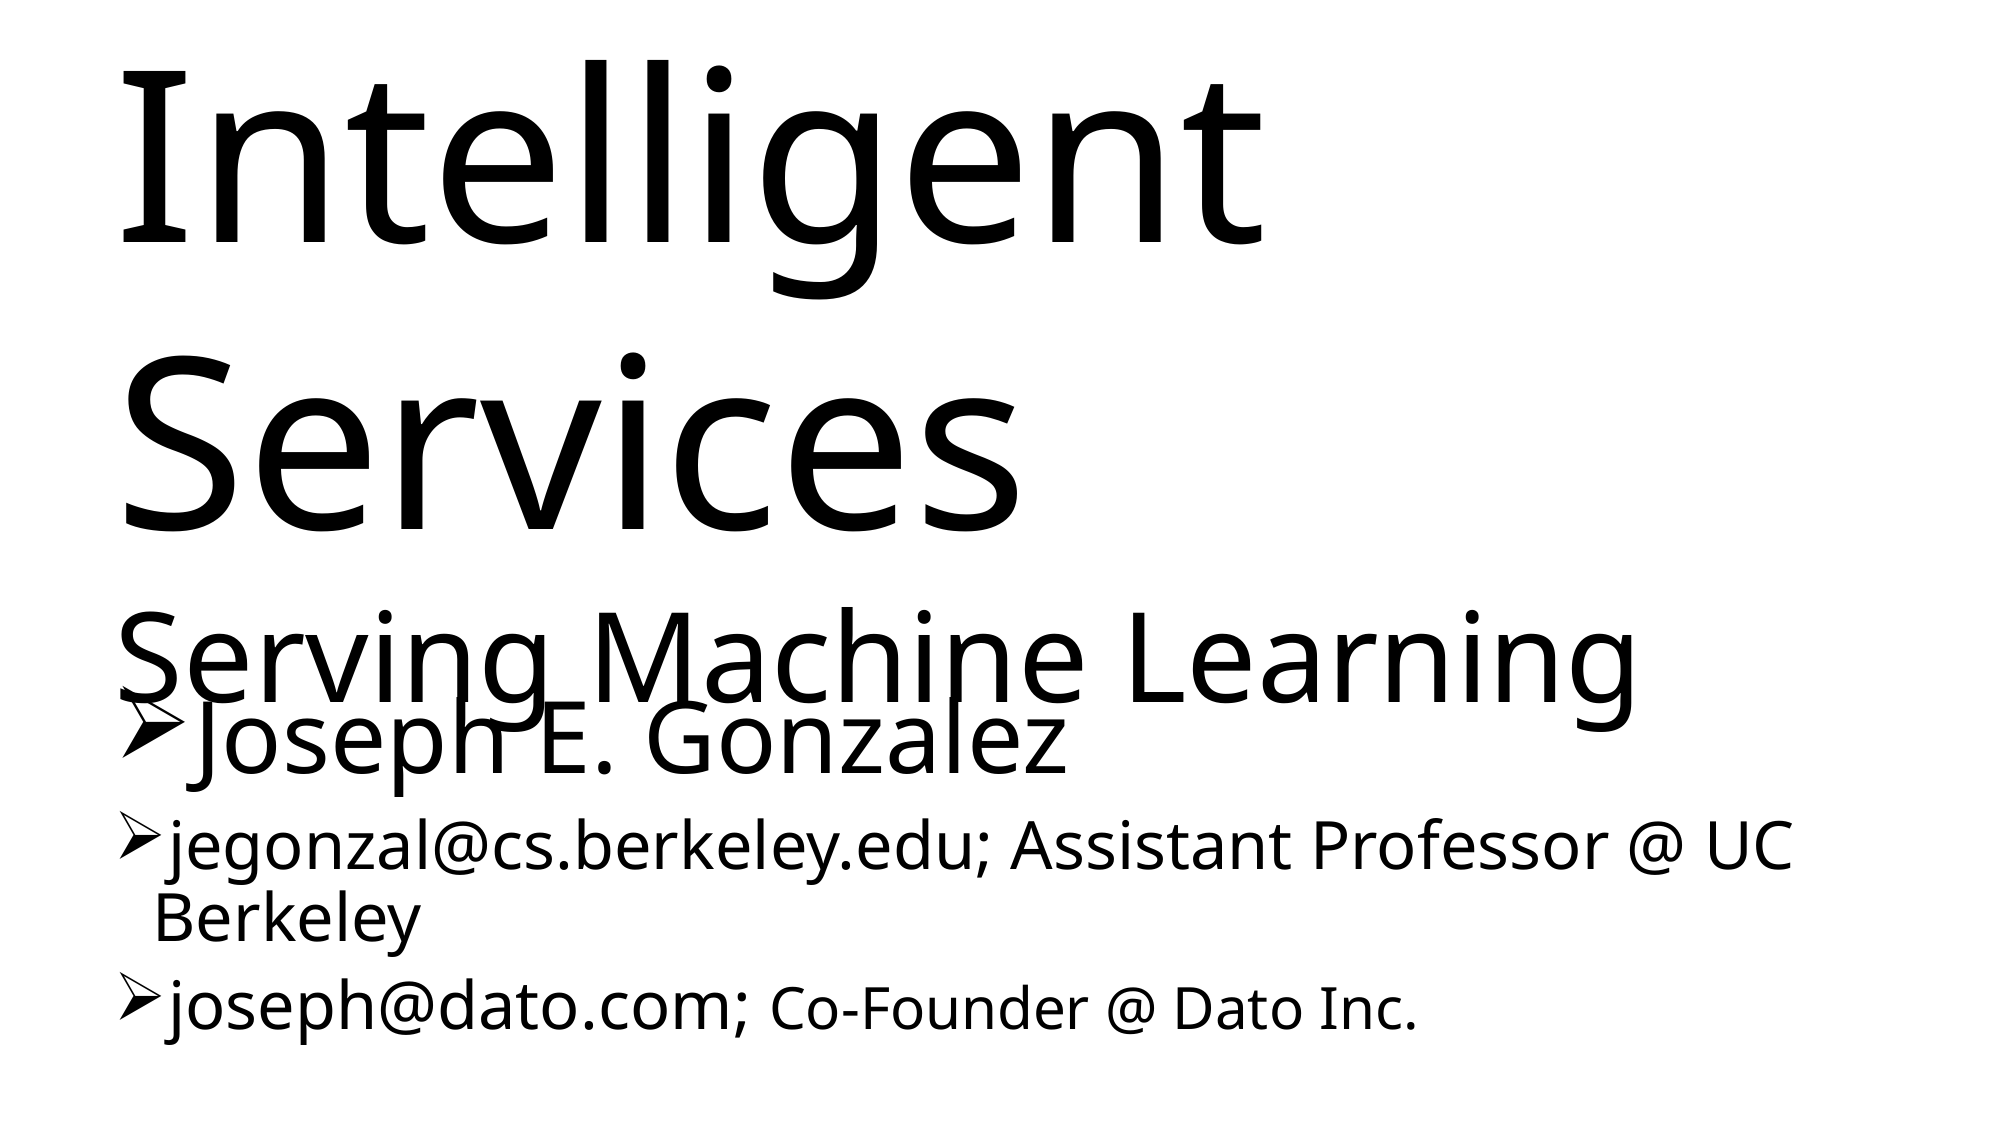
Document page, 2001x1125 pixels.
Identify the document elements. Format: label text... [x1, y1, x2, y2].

list Joseph E. Gonzalez jegonzal@cs.berkeley.edu; Assistant Professor @ UC Berkeley joseph@dato.com; Co-Founder @ Dato Inc. [99, 628, 1967, 1104]
text_box Intelligent Services Serving Machine Learning [99, 135, 1967, 596]
